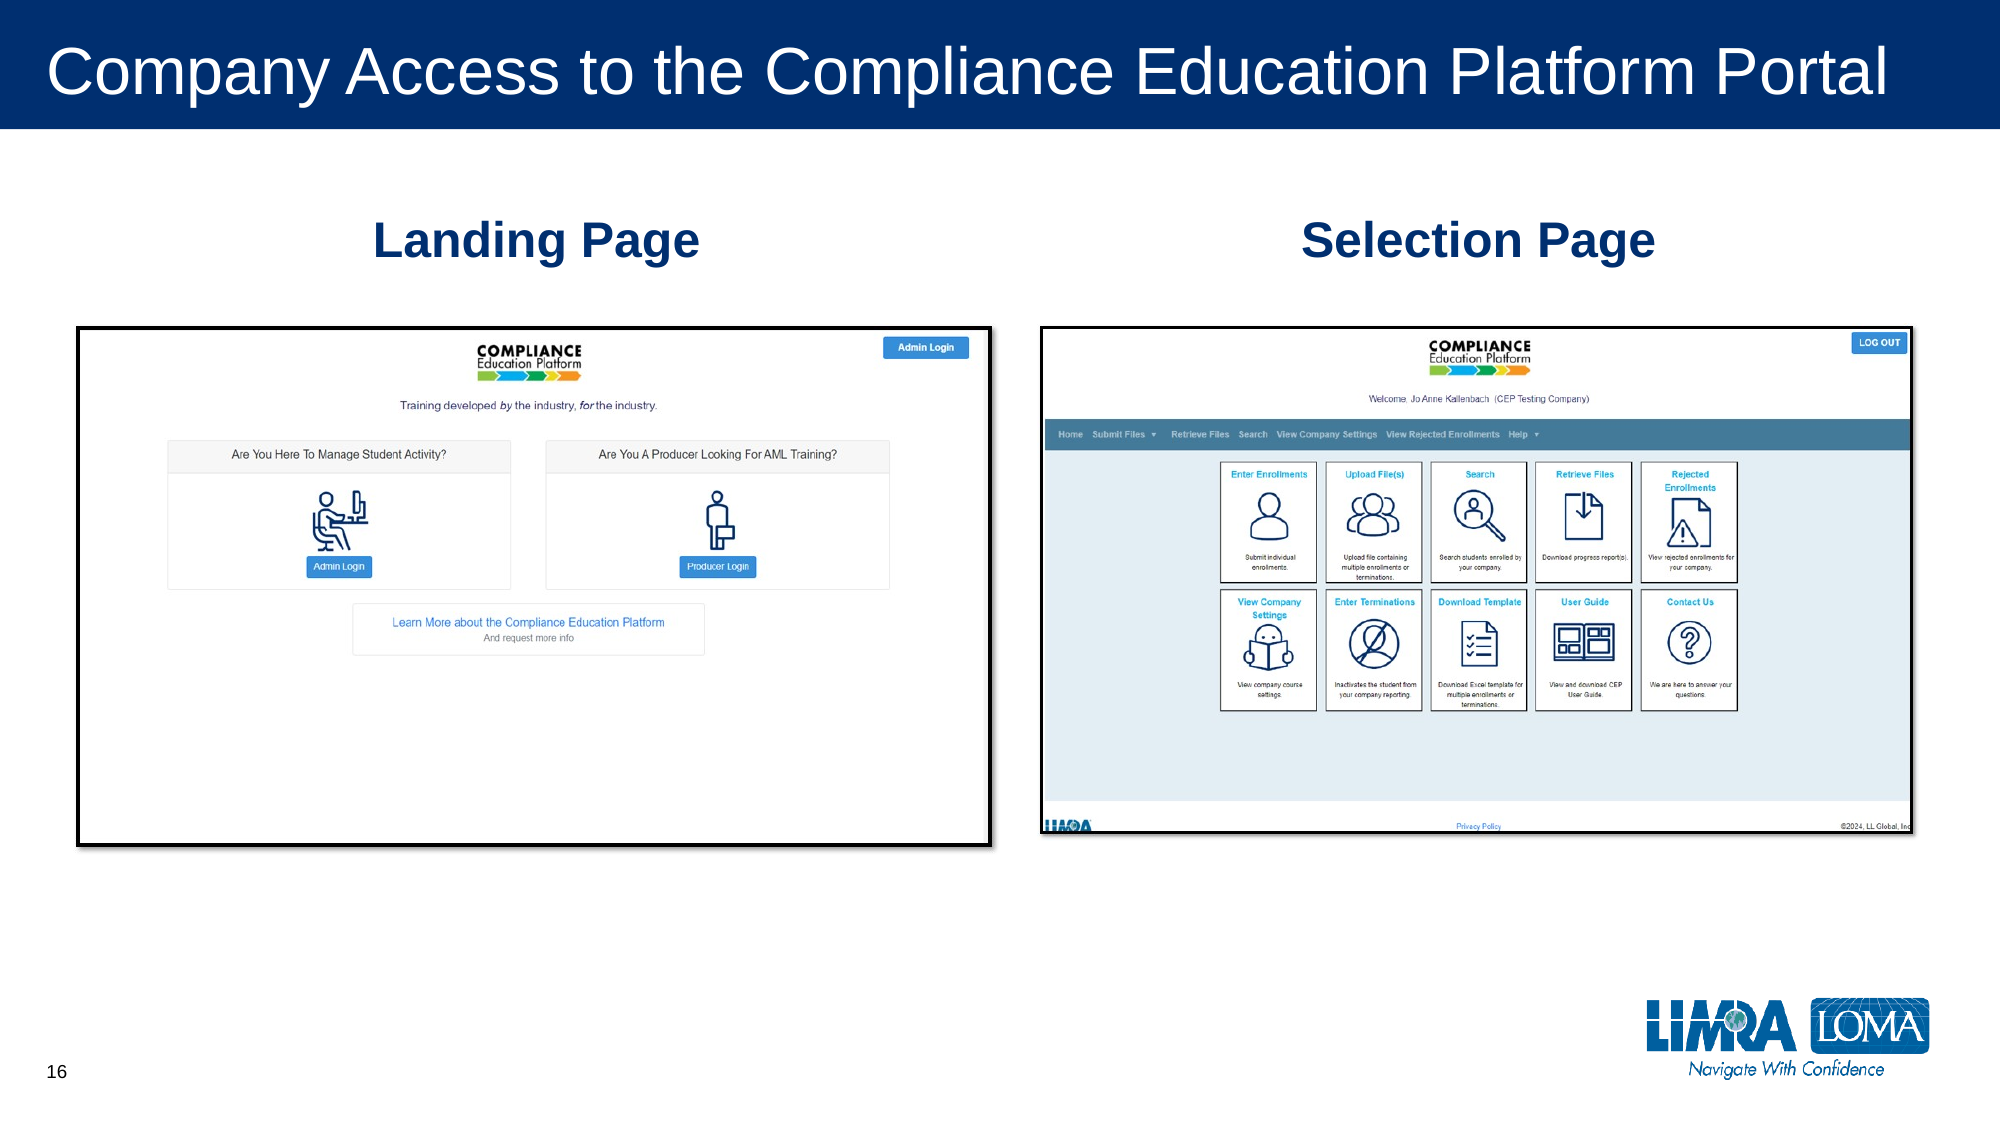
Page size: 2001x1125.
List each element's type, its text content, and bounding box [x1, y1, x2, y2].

slide_number 16 [31, 1052, 105, 1112]
picture [73, 323, 1001, 856]
text_box Selection Page [1170, 199, 1787, 321]
picture [1644, 995, 1932, 1081]
list Landing Page [228, 199, 845, 321]
title Company Access to the Compliance Education Platform Portal [0, 0, 2000, 141]
picture [1037, 323, 1920, 842]
